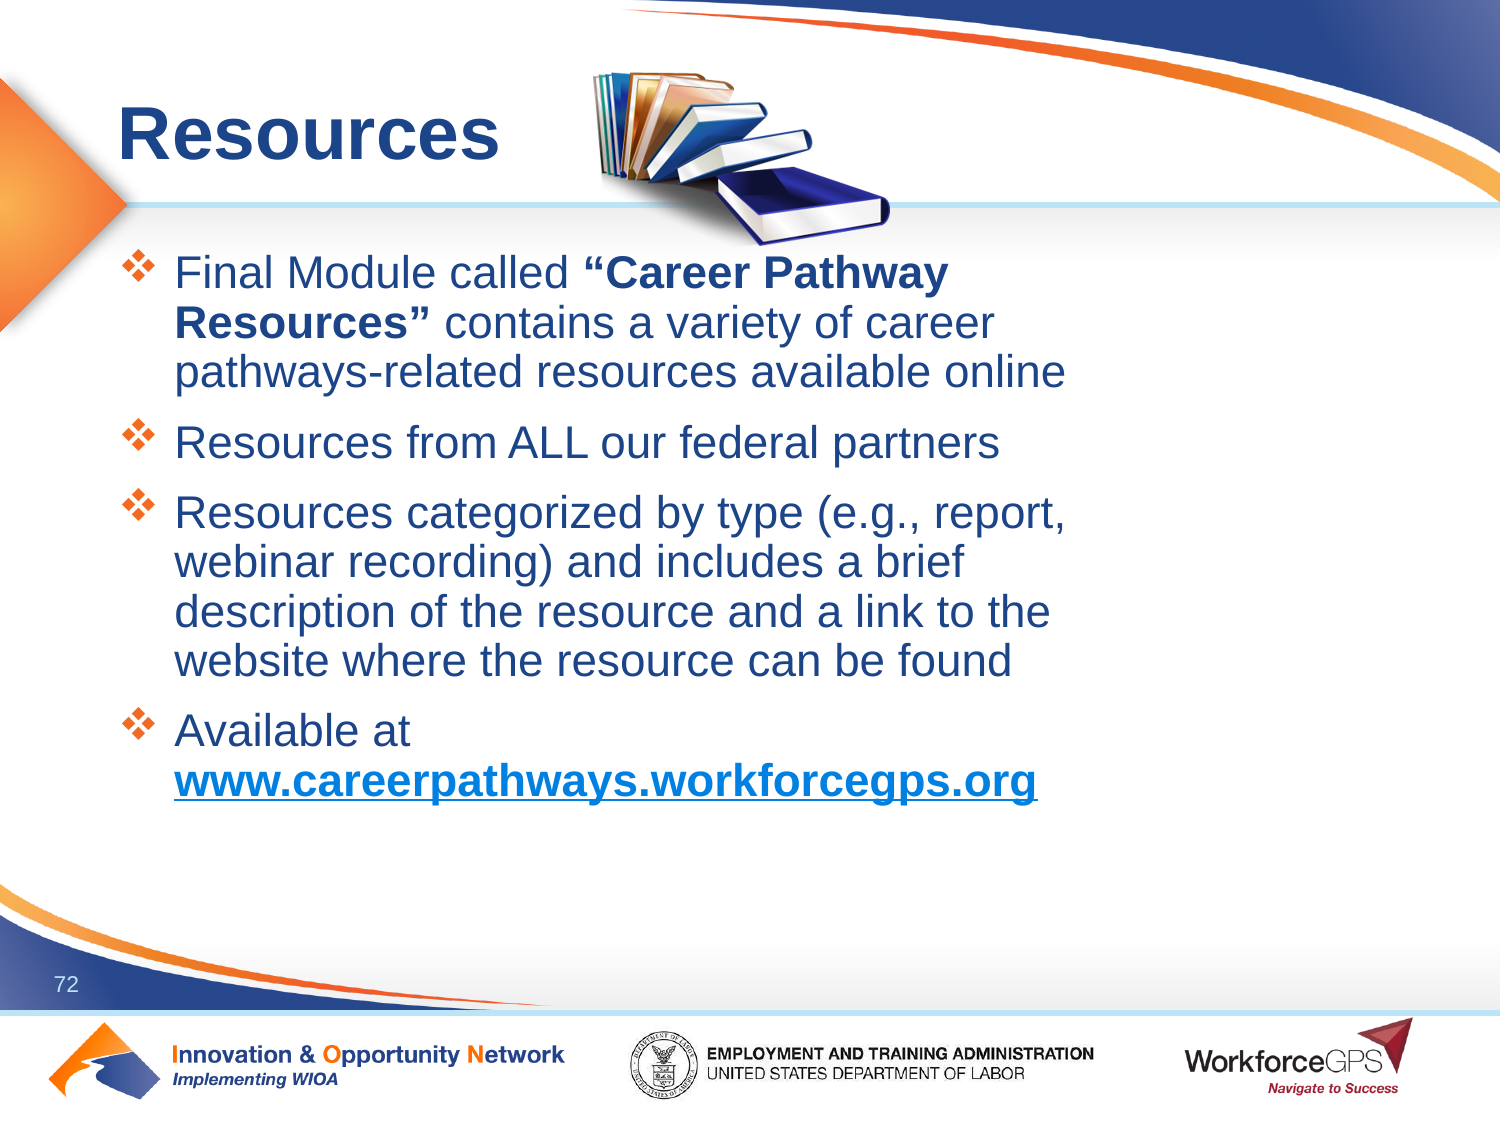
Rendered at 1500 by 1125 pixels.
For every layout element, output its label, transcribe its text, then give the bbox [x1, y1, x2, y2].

list Final Module called “Career Pathway Resources” contains a variety of career pathways-related resources available online Resources from ALL our federal partners Resources categorized by type (e.g., report, webinar recording) and includes a brief description of the resource and a link to the website where the resource can be found Available at www.careerpathways.workforcegps.org [103, 241, 1205, 998]
picture [0, 882, 573, 1010]
picture [589, 0, 1500, 241]
picture [1182, 1016, 1415, 1096]
picture [39, 1016, 576, 1107]
picture [628, 1025, 1097, 1101]
